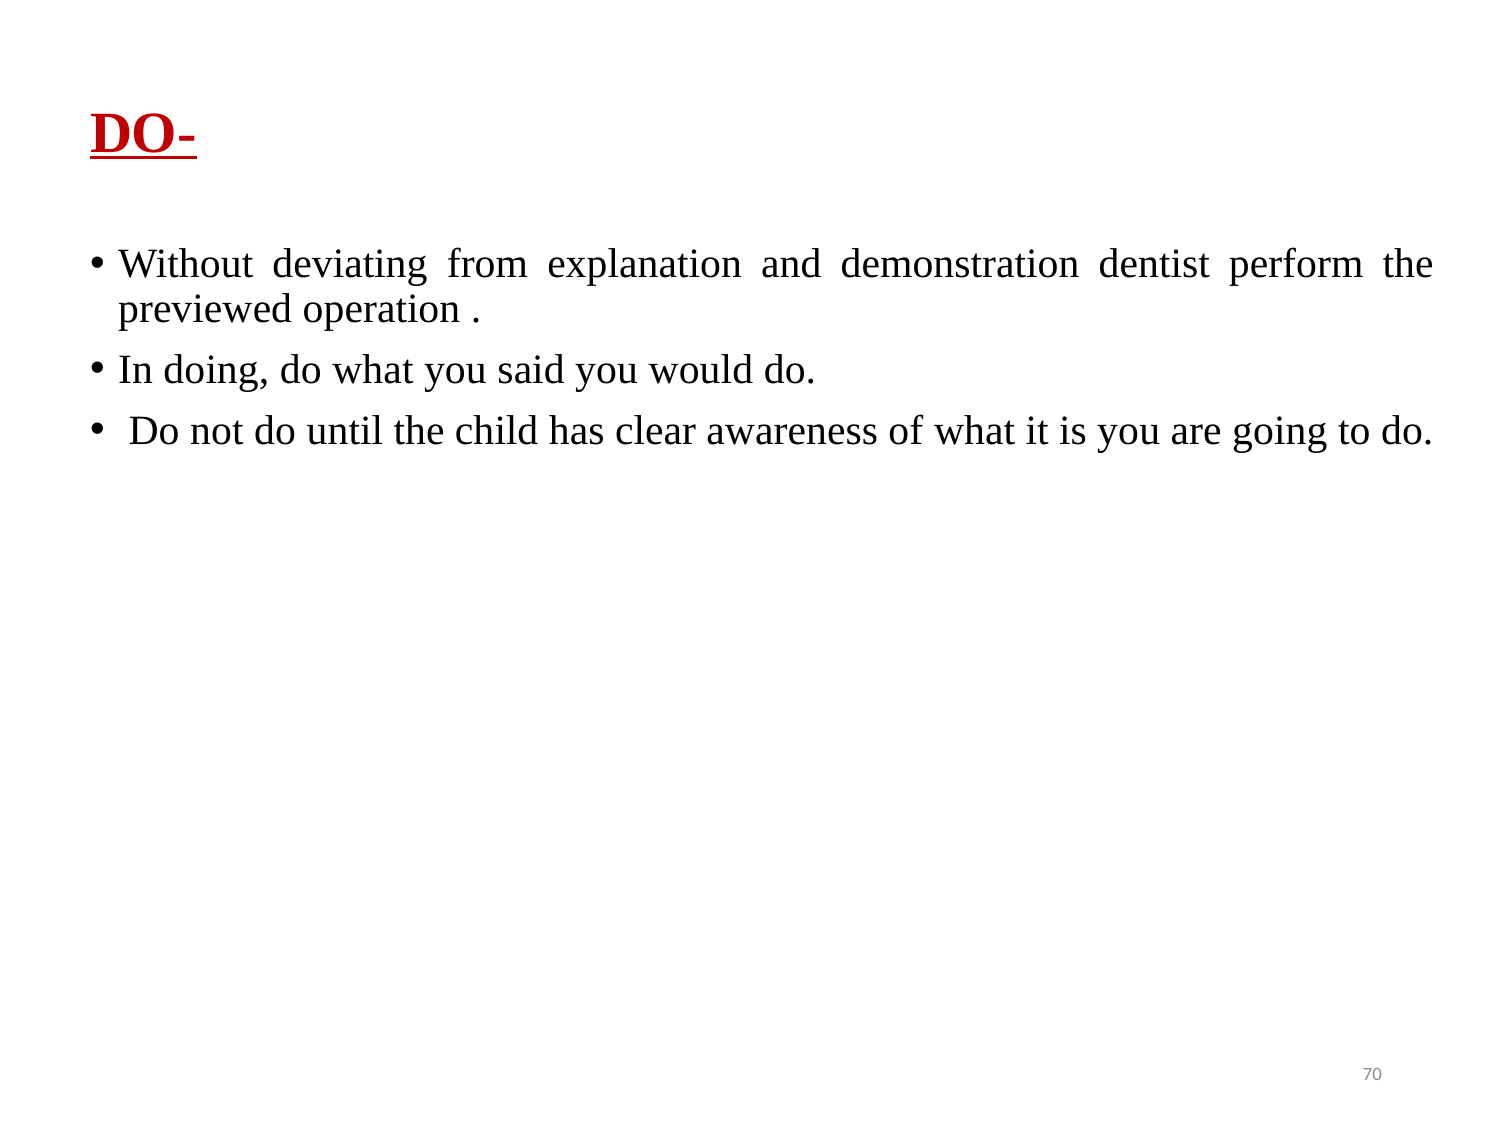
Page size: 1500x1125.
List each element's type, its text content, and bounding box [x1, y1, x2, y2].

list DO- Without deviating from explanation and demonstration dentist perform the previewed operation . In doing, do what you said you would do. Do not do until the child has clear awareness of what it is you are going to do. [75, 95, 1450, 838]
slide_number 70 [1059, 1042, 1397, 1103]
